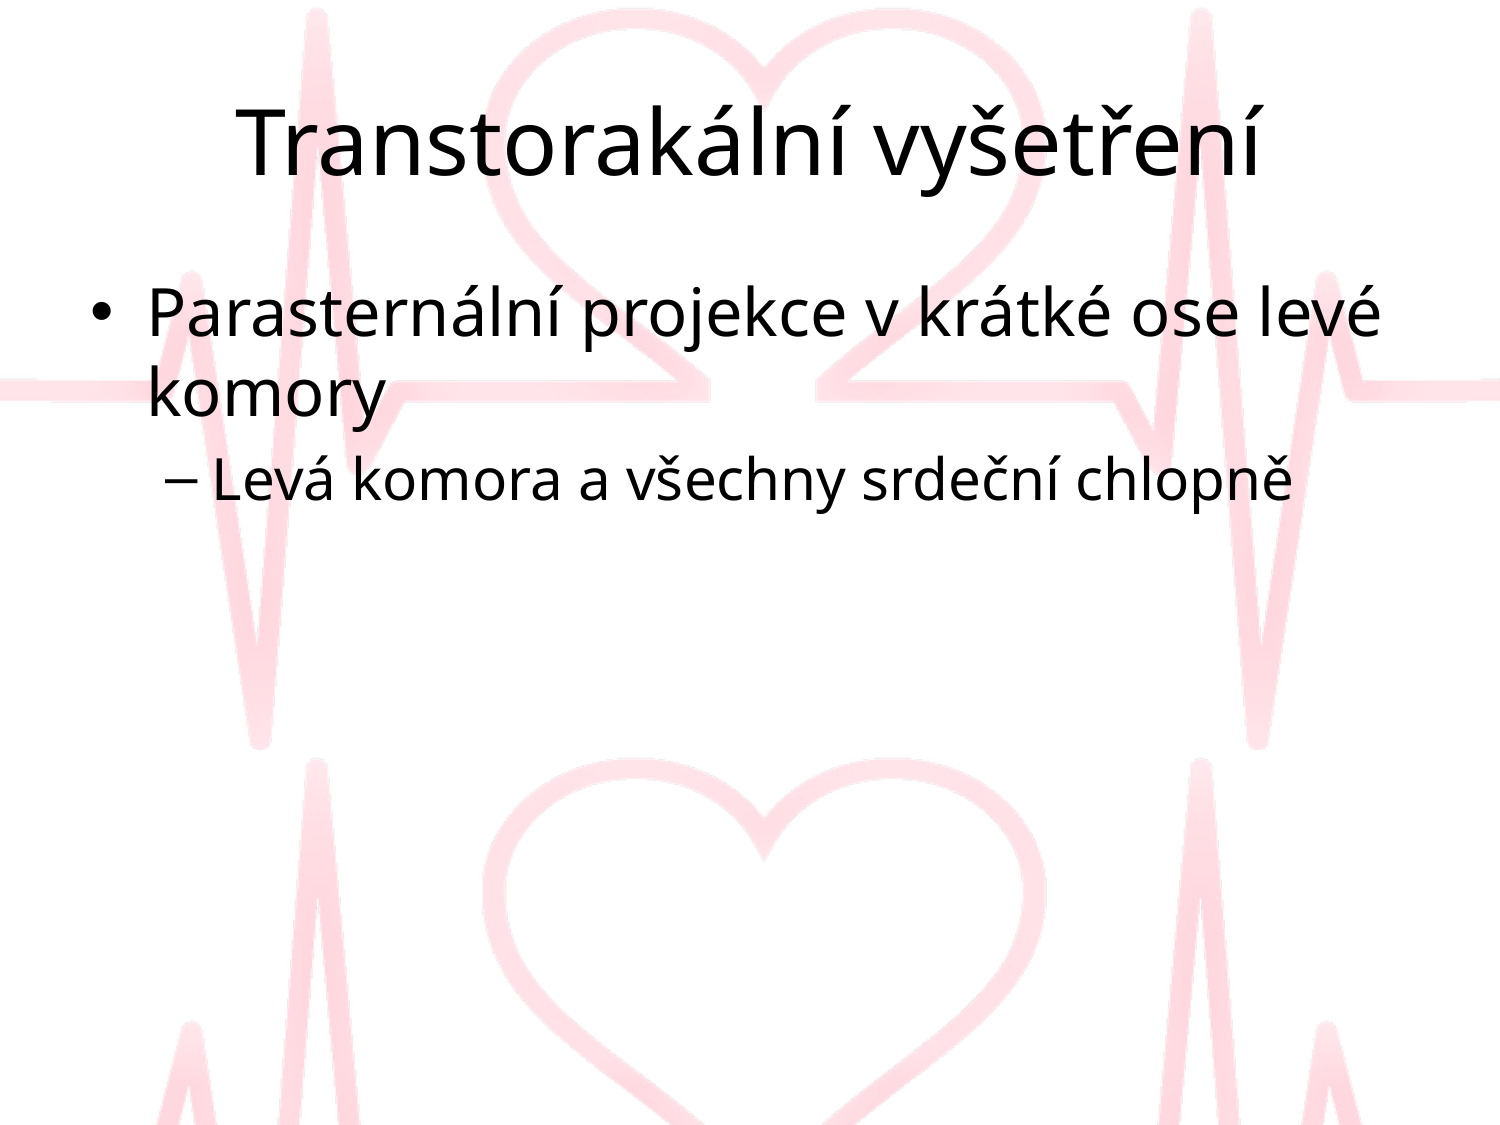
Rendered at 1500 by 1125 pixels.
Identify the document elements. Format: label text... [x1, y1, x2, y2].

list Parasternální projekce v krátké ose levé komory Levá komora a všechny srdeční chlopně [75, 262, 1425, 1005]
title Transtorakální vyšetření [75, 45, 1425, 233]
